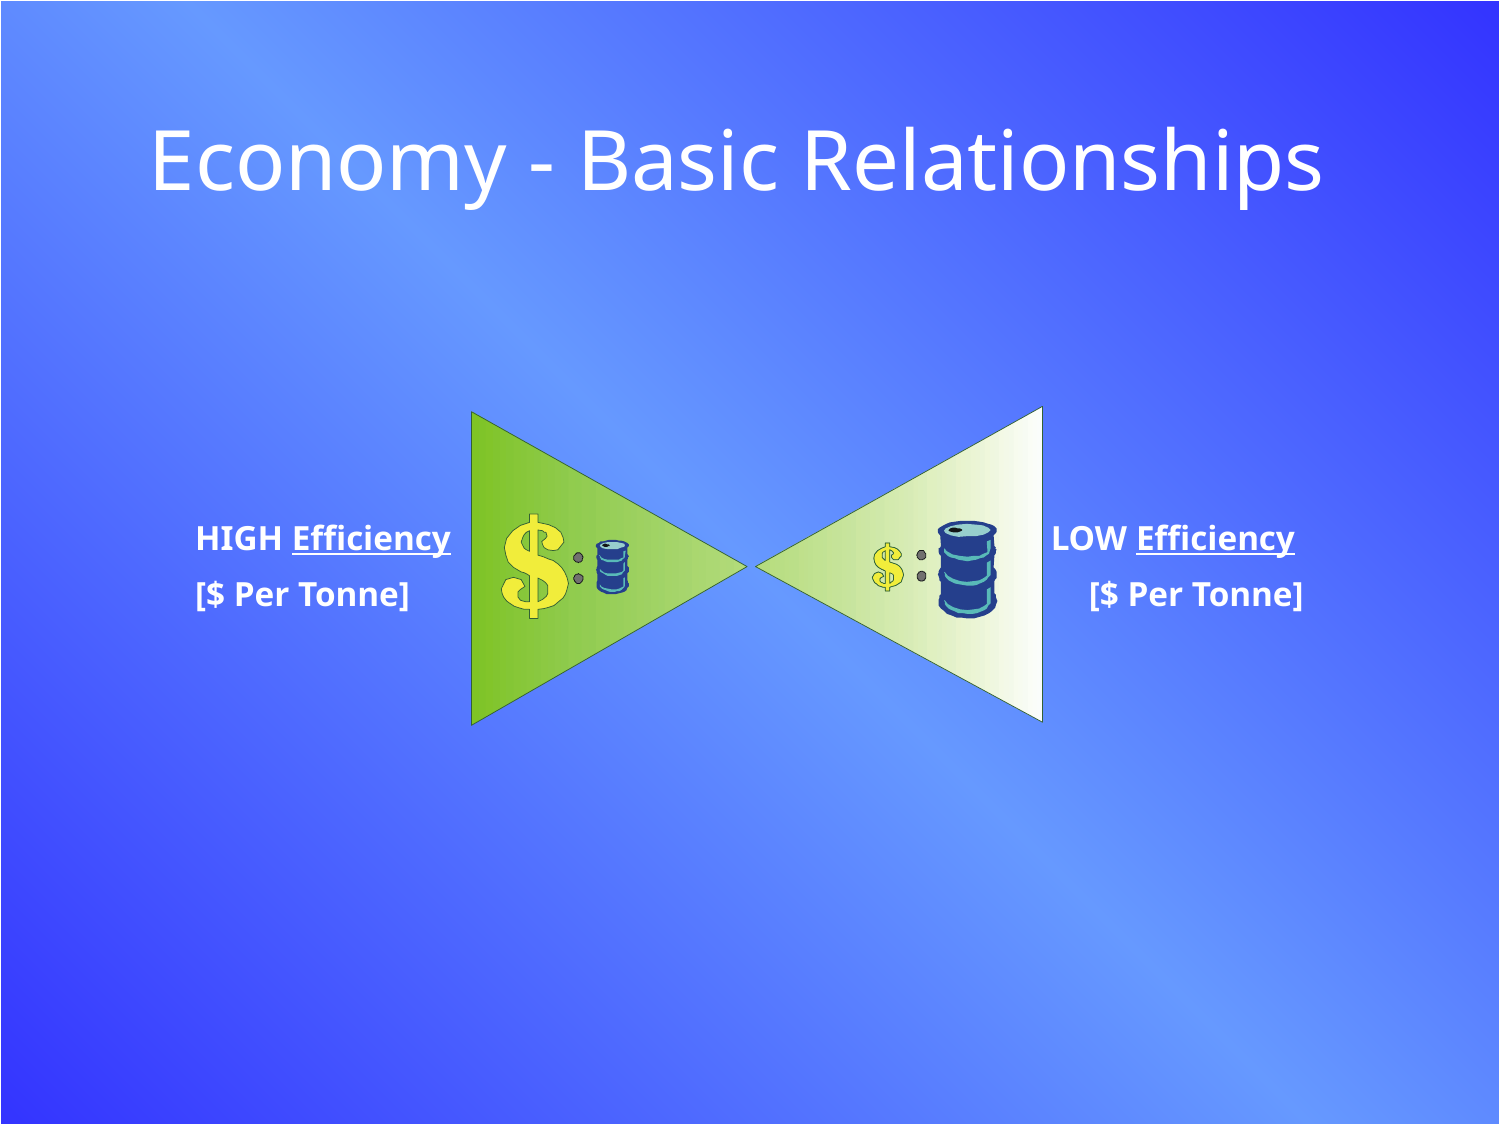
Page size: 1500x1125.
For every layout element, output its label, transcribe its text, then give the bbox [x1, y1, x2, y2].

title Economy - Basic Relationships [99, 99, 1375, 225]
text_box LOW Efficiency [$ Per Tonne] [1052, 509, 1319, 621]
text_box HIGH Efficiency [$ Per Tonne] [180, 509, 462, 621]
text_box [0, 0, 1500, 1125]
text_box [467, 402, 1047, 730]
